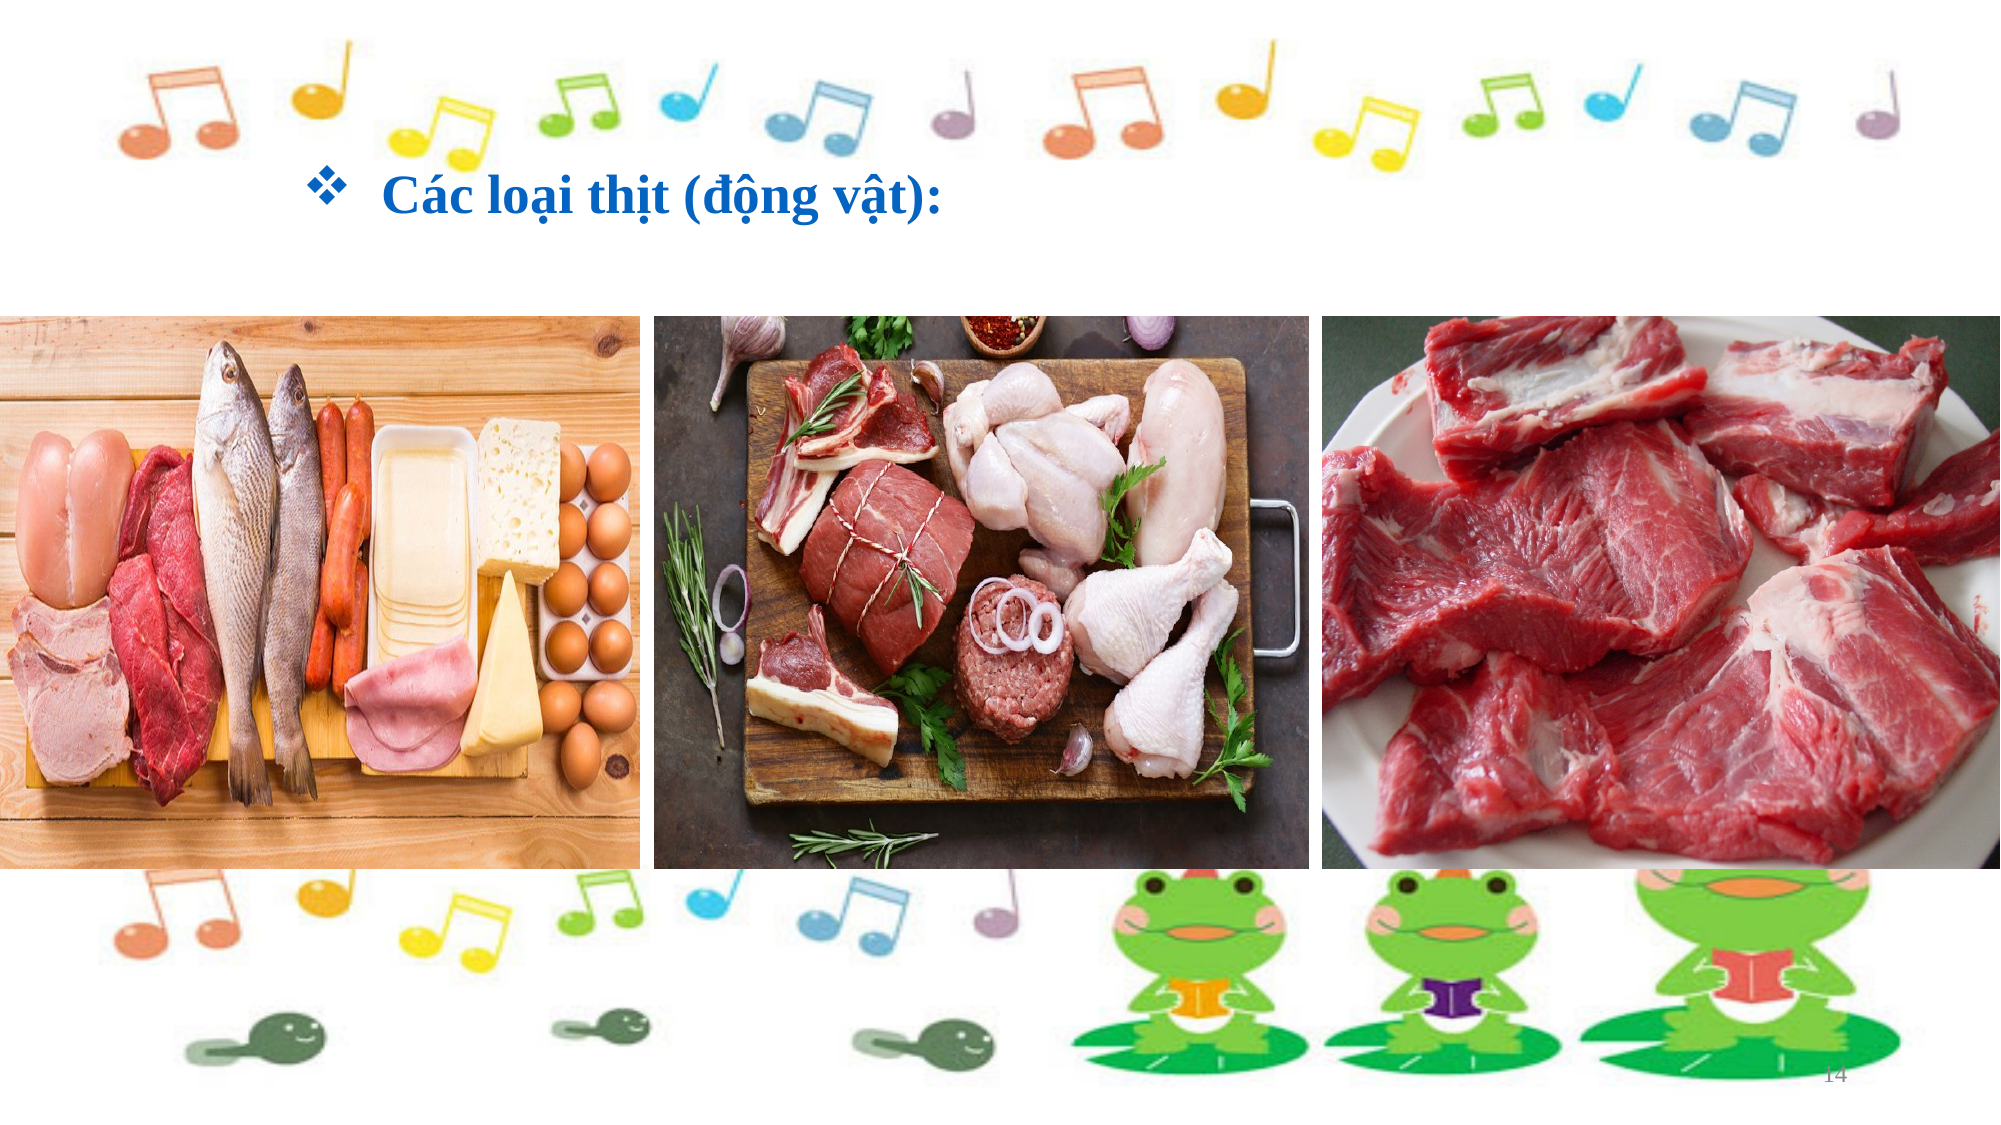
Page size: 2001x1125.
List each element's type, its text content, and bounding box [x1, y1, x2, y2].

picture [0, 0, 2001, 1125]
title Các loại thịt (động vật): [287, 158, 1713, 234]
slide_number 14 [1412, 1042, 1863, 1103]
